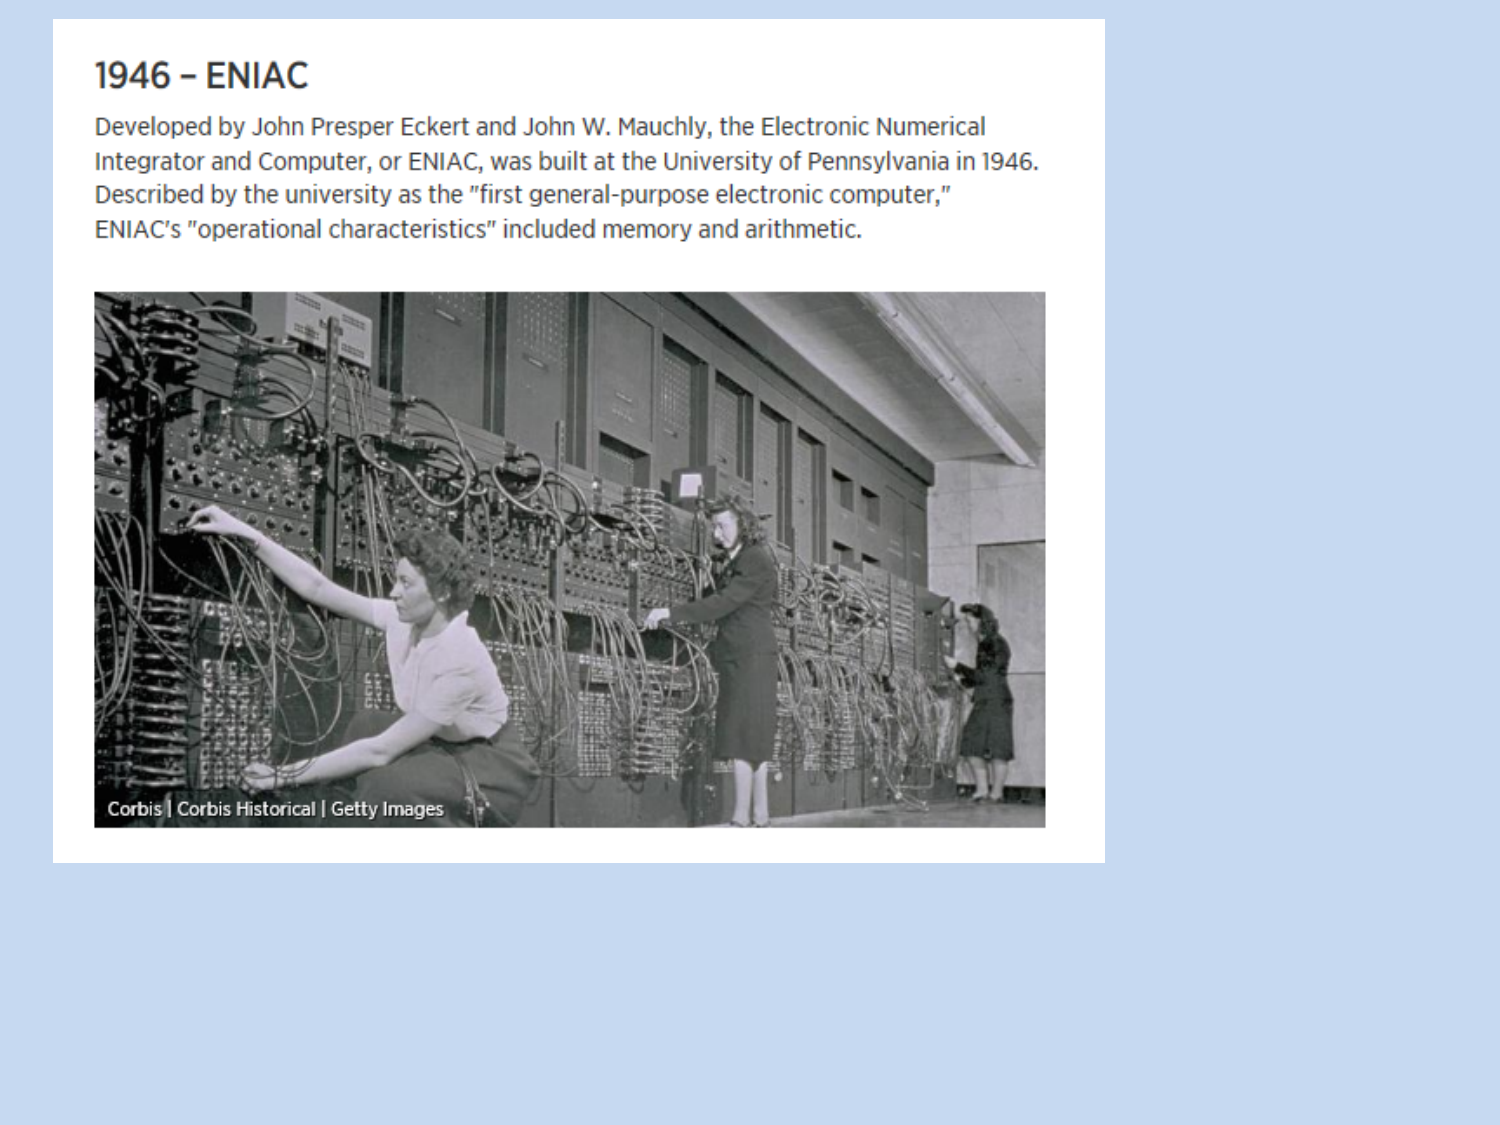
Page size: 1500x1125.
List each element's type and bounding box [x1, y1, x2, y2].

picture [52, 18, 1105, 863]
